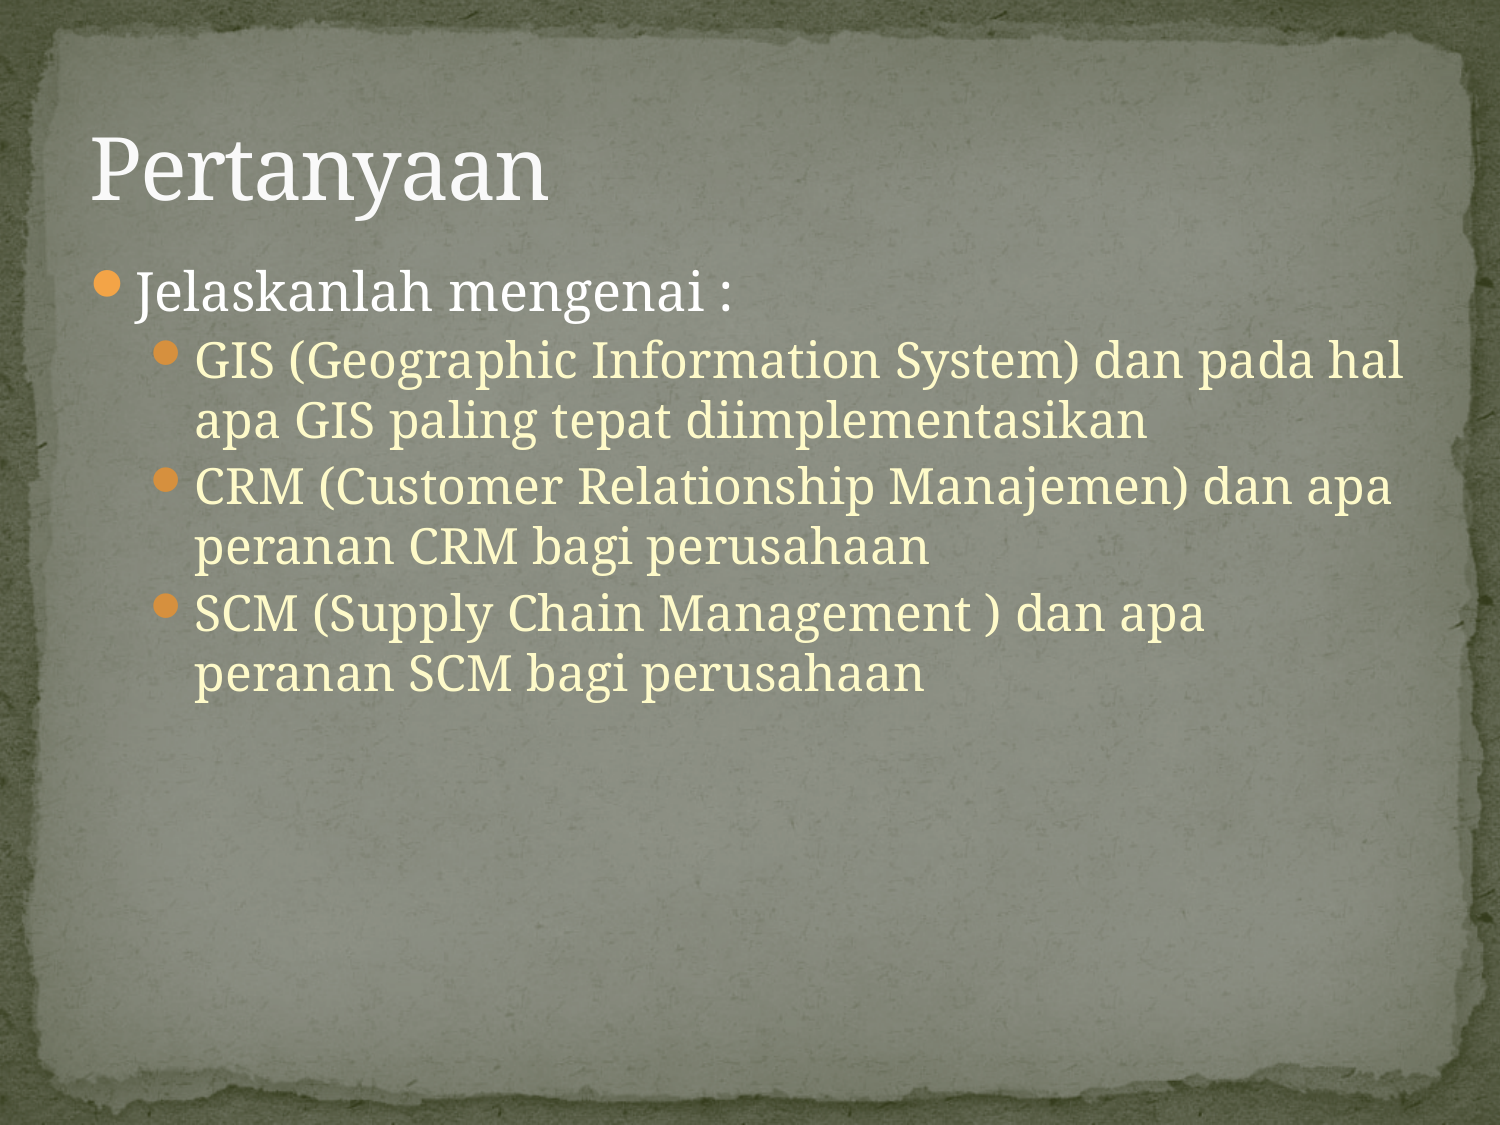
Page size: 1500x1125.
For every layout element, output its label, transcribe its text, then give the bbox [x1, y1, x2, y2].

title Pertanyaan [74, 24, 1425, 225]
list Jelaskanlah mengenai : GIS (Geographic Information System) dan pada hal apa GIS paling tepat diimplementasikan CRM (Customer Relationship Manajemen) dan apa peranan CRM bagi perusahaan SCM (Supply Chain Management ) dan apa peranan SCM bagi perusahaan [75, 249, 1425, 1000]
